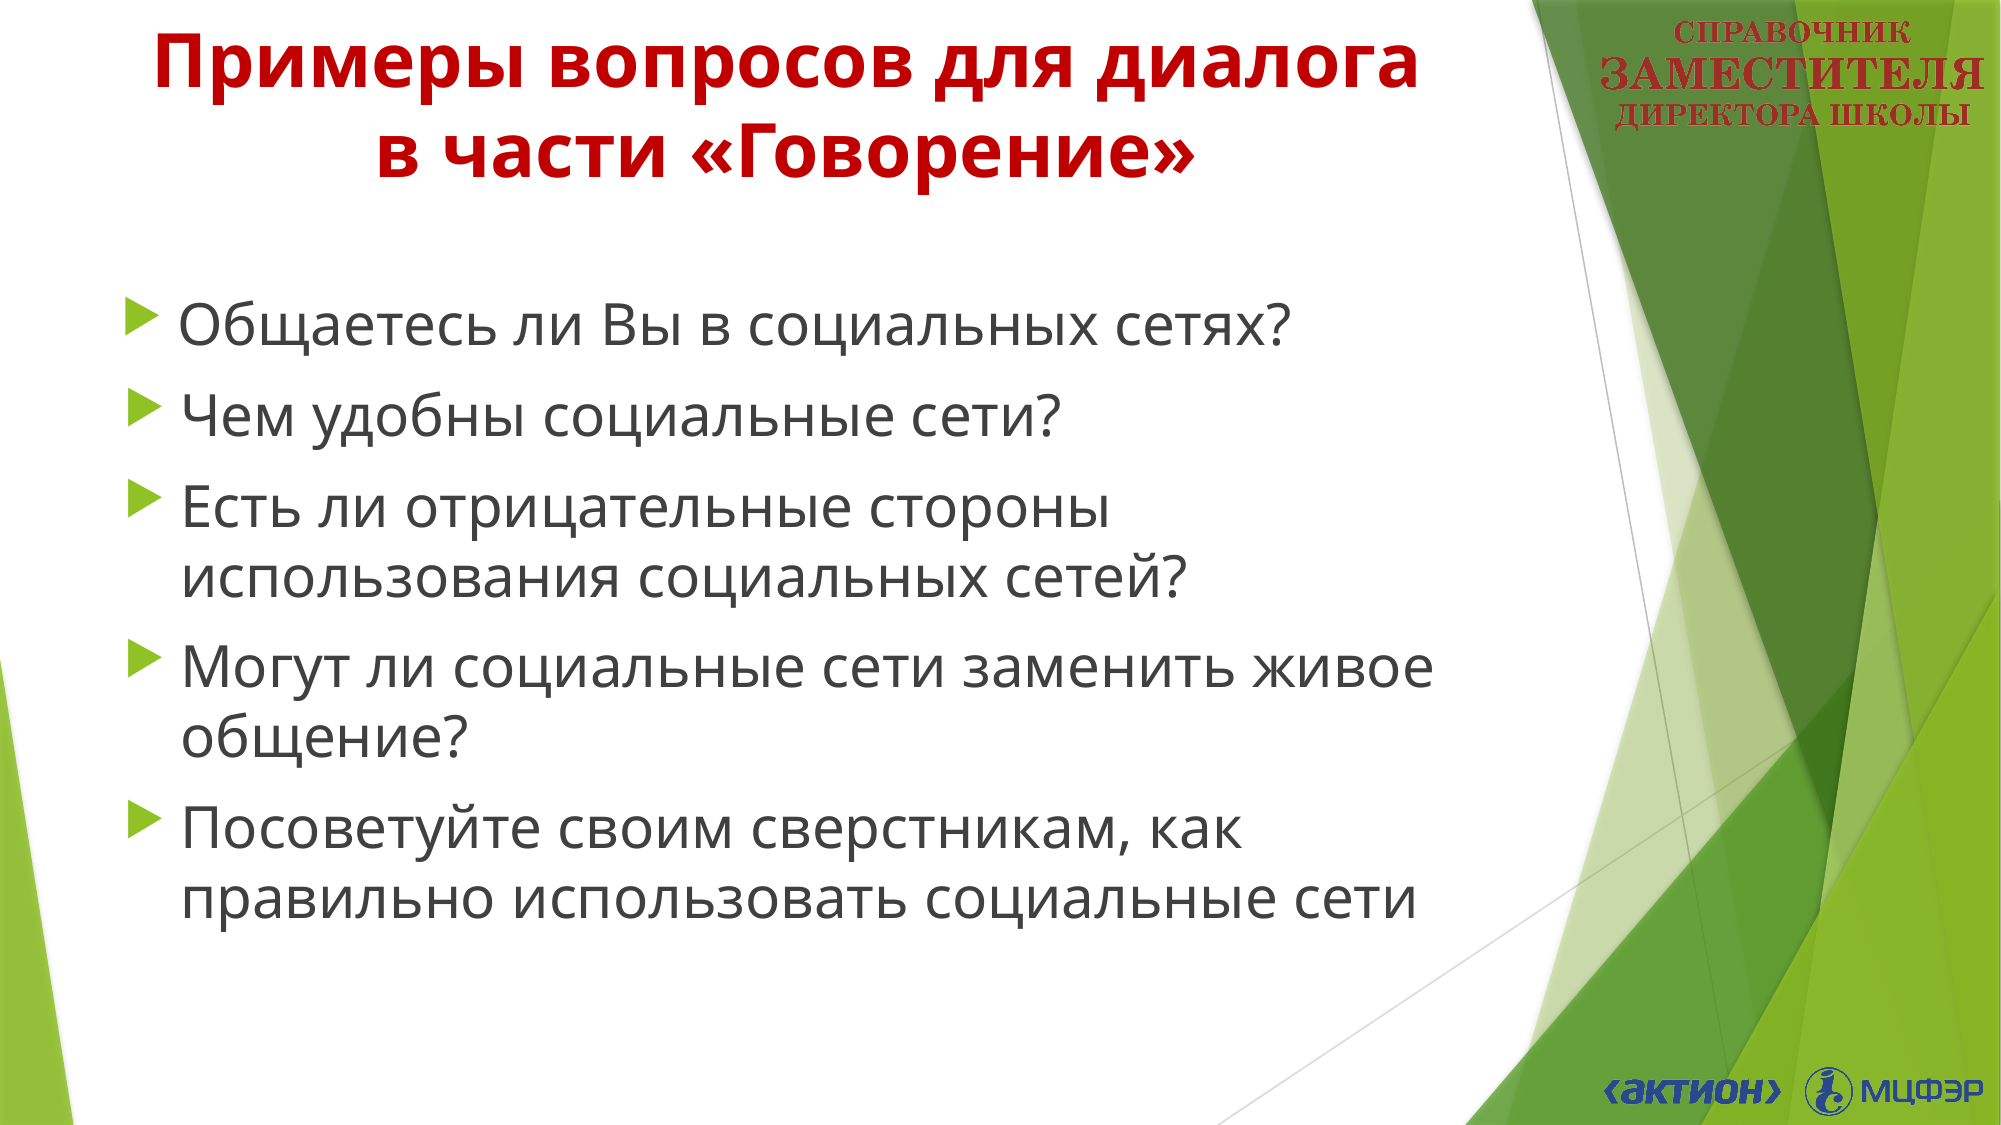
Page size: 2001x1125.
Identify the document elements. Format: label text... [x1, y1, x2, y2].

text_box Примеры вопросов для диалога в части «Говорение» [0, 4, 1574, 218]
list Общаетесь ли Вы в социальных сетях? Чем удобны социальные сети? Есть ли отрицательные стороны использования социальных сетей? Могут ли социальные сети заменить живое общение? Посоветуйте своим сверстникам, как правильно использовать социальные сети [106, 279, 1517, 917]
picture [1604, 1066, 1984, 1117]
picture [1600, 20, 1985, 131]
